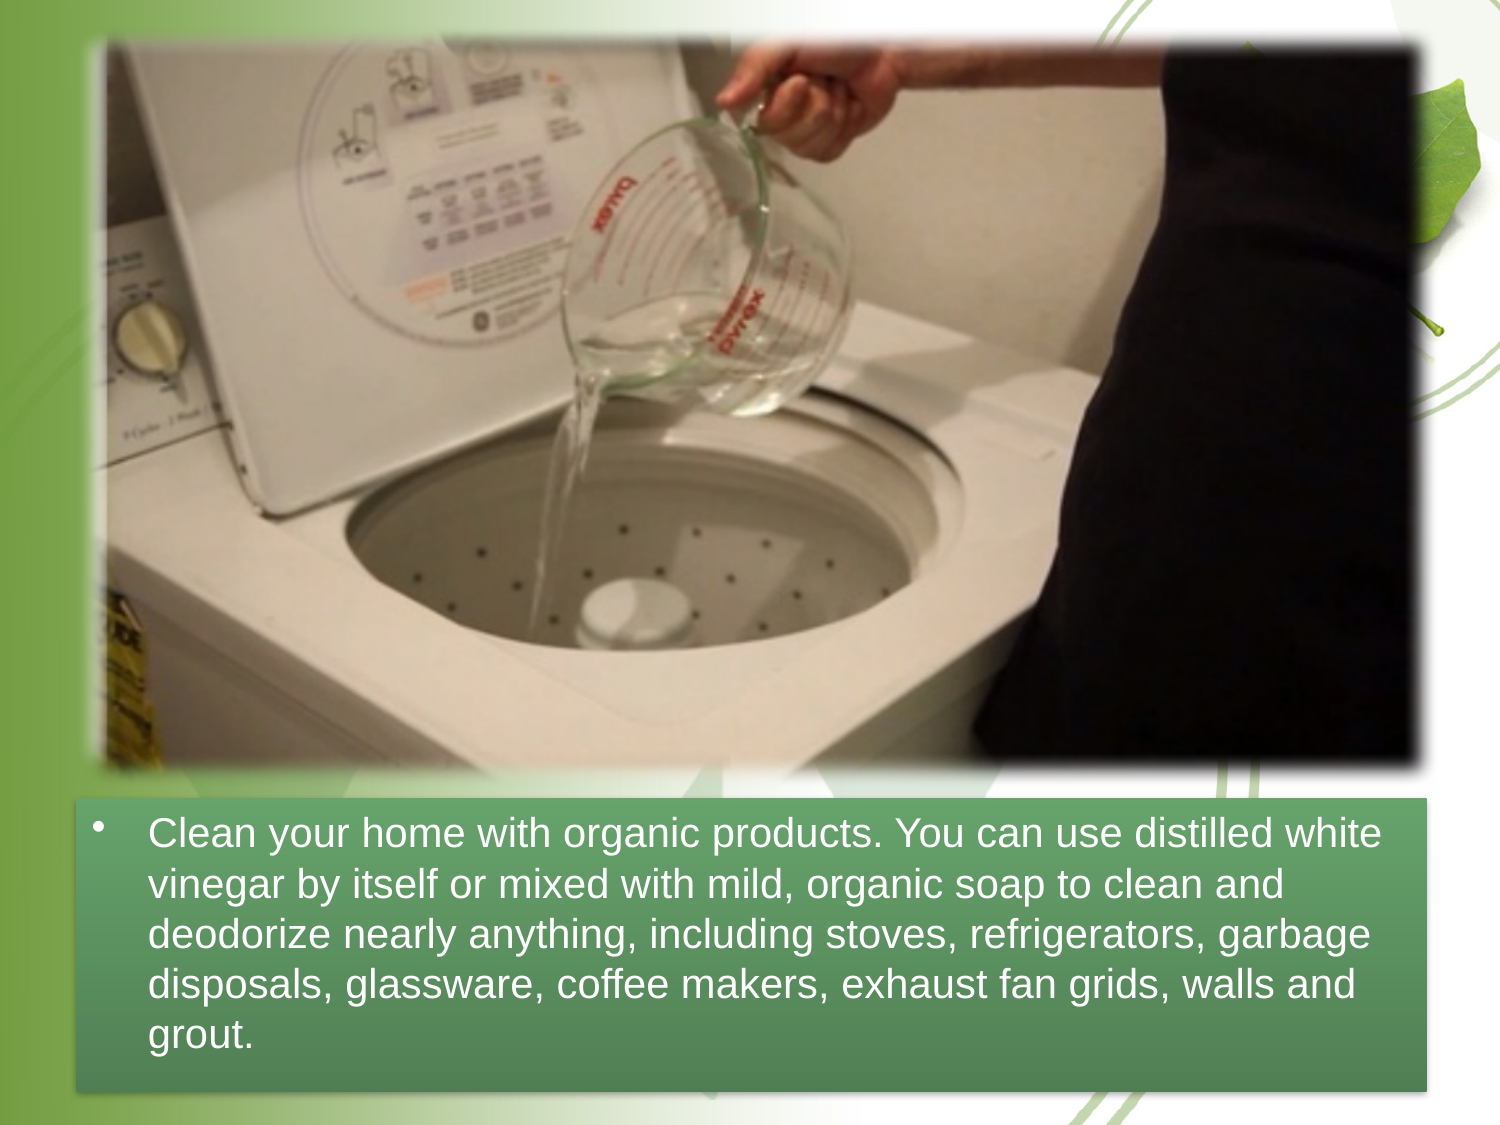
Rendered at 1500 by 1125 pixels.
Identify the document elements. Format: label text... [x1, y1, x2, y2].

picture [0, 0, 1500, 1125]
list Clean your home with organic products. You can use distilled white vinegar by itself or mixed with mild, organic soap to clean and deodorize nearly anything, including stoves, refrigerators, garbage disposals, glassware, coffee makers, exhaust fan grids, walls and grout. [76, 798, 1427, 1092]
